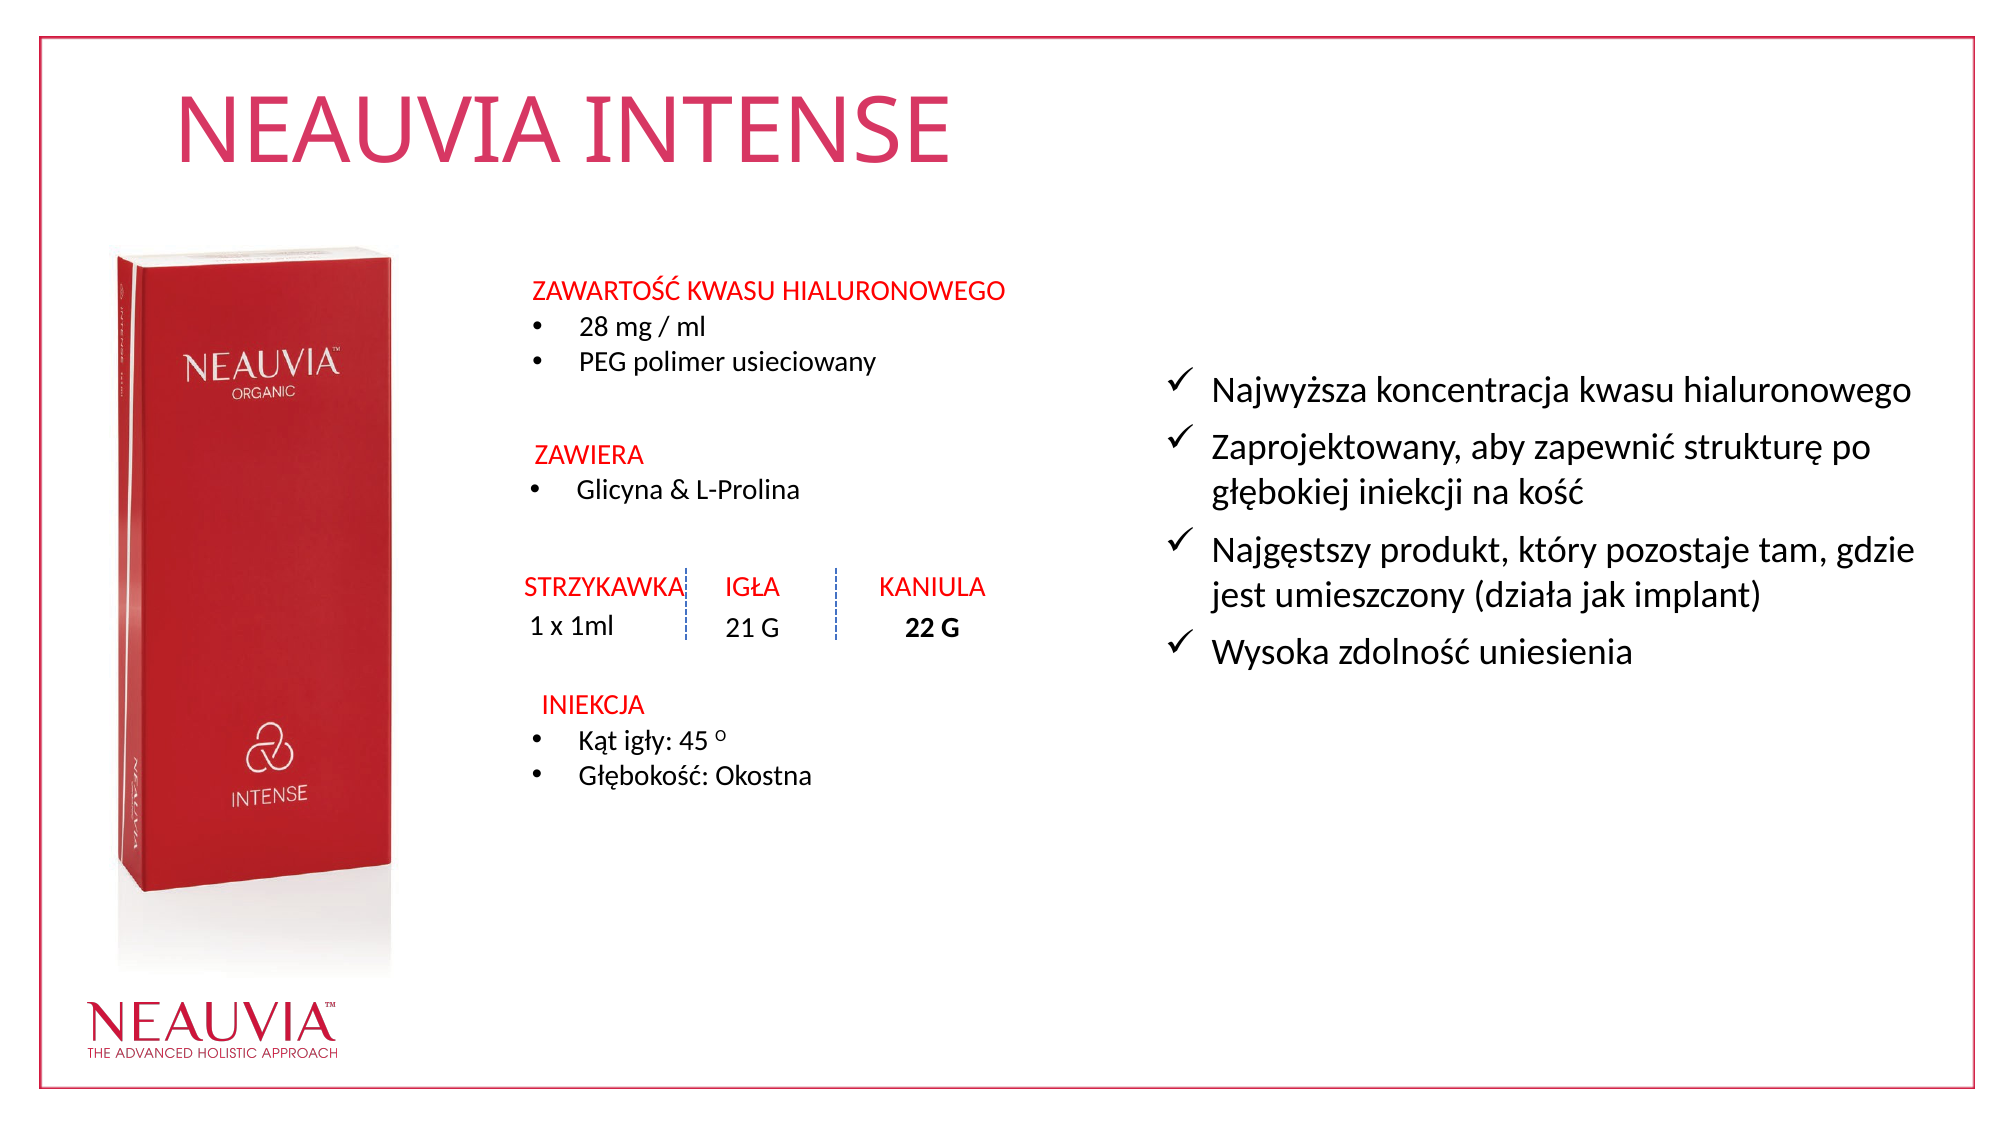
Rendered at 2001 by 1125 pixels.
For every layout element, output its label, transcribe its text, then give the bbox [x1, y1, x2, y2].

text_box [514, 427, 858, 514]
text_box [516, 678, 947, 800]
text_box [109, 245, 399, 978]
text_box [517, 264, 1054, 379]
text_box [509, 560, 1017, 648]
text_box Najwyższa koncentracja kwasu hialuronowego Zaprojektowany, aby zapewnić strukturę po głębokiej iniekcji na kość Najgęstszy produkt, który pozostaje tam, gdzie jest umieszczony (działa jak implant) Wysoka zdolność uniesienia [1150, 357, 1957, 680]
text_box NEAUVIA INTENSE [158, 63, 1161, 189]
picture [39, 36, 1975, 1089]
